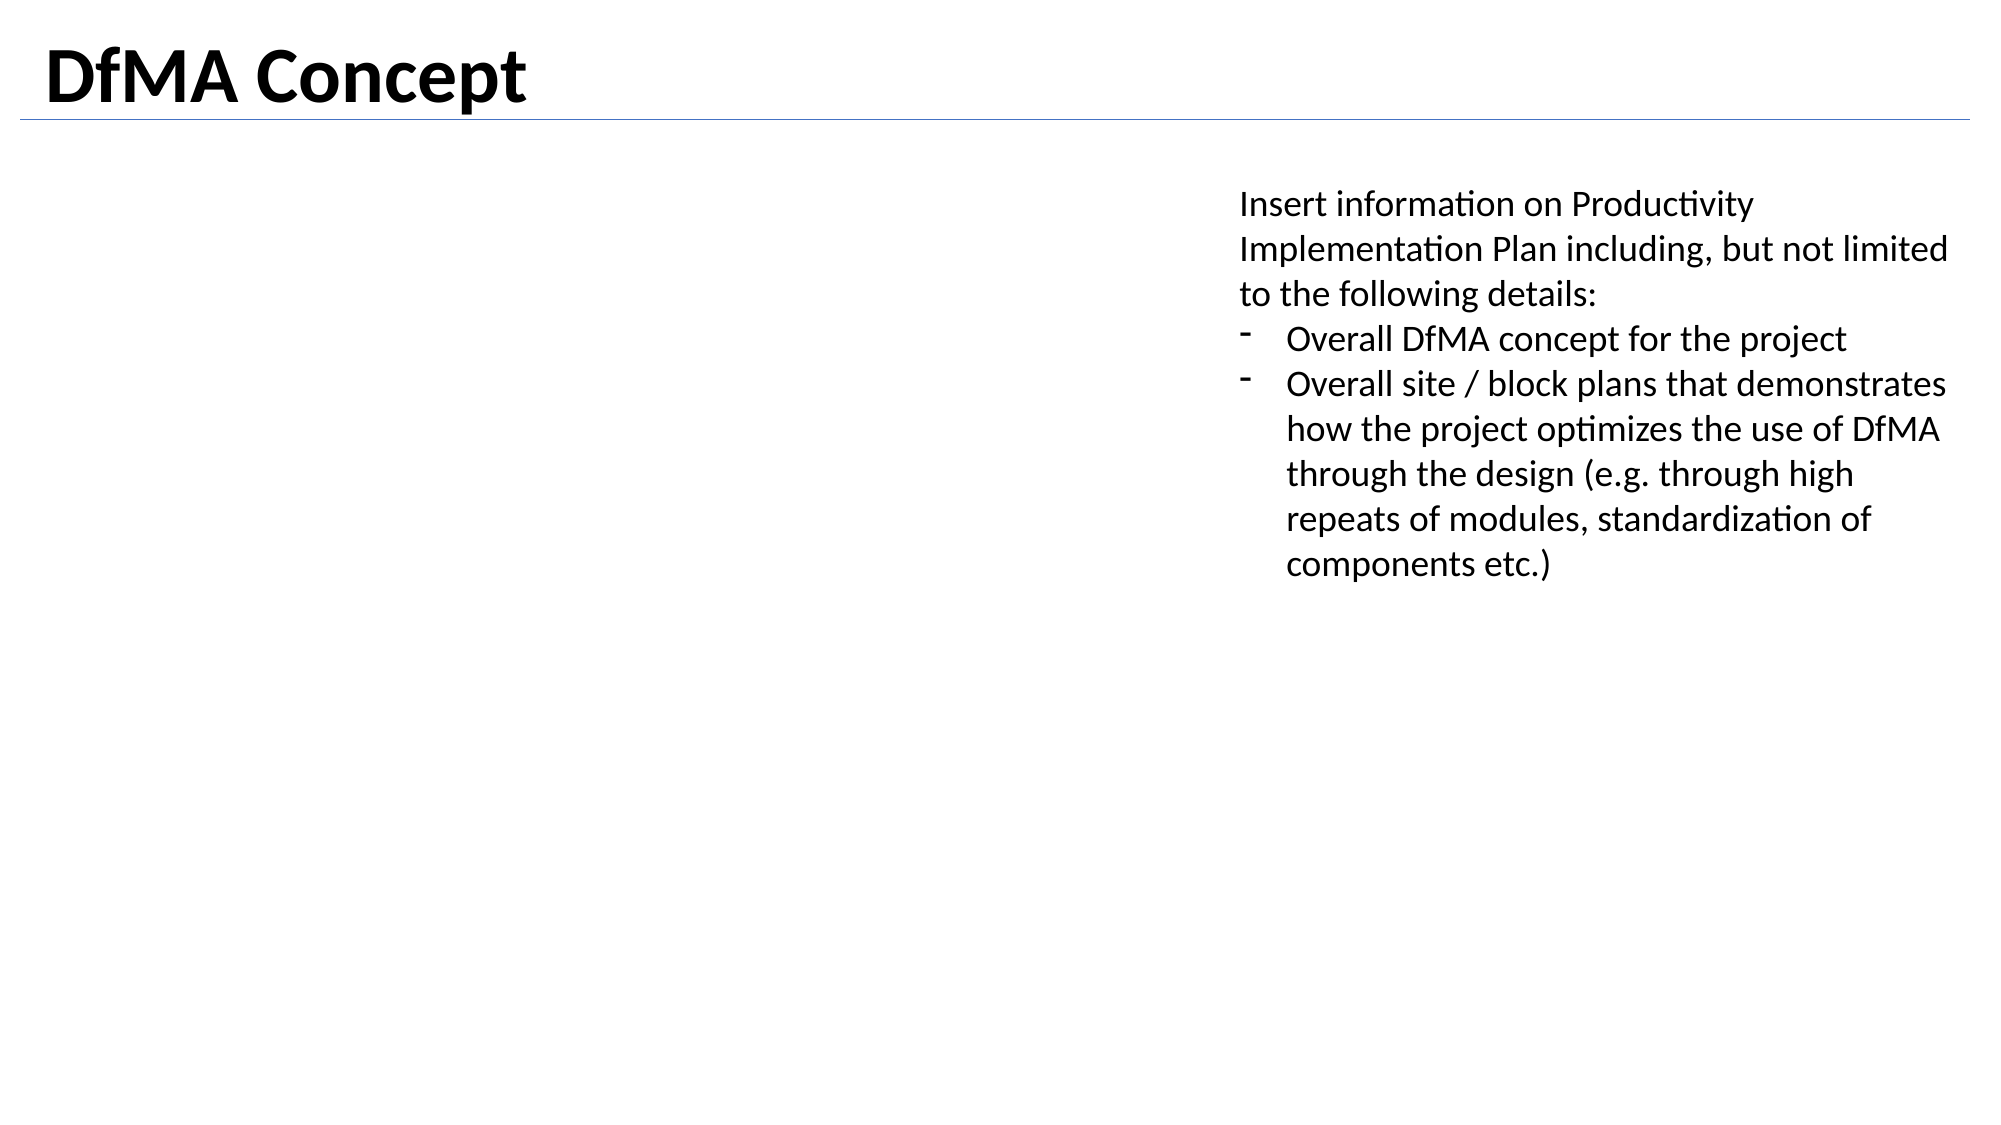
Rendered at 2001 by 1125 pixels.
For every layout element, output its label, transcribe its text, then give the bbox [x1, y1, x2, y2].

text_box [20, 26, 1971, 128]
text_box Insert information on Productivity Implementation Plan including, but not limited to the following details: Overall DfMA concept for the project Overall site / block plans that demonstrates how the project optimizes the use of DfMA through the design (e.g. through high repeats of modules, standardization of components etc.) [1224, 171, 1971, 592]
